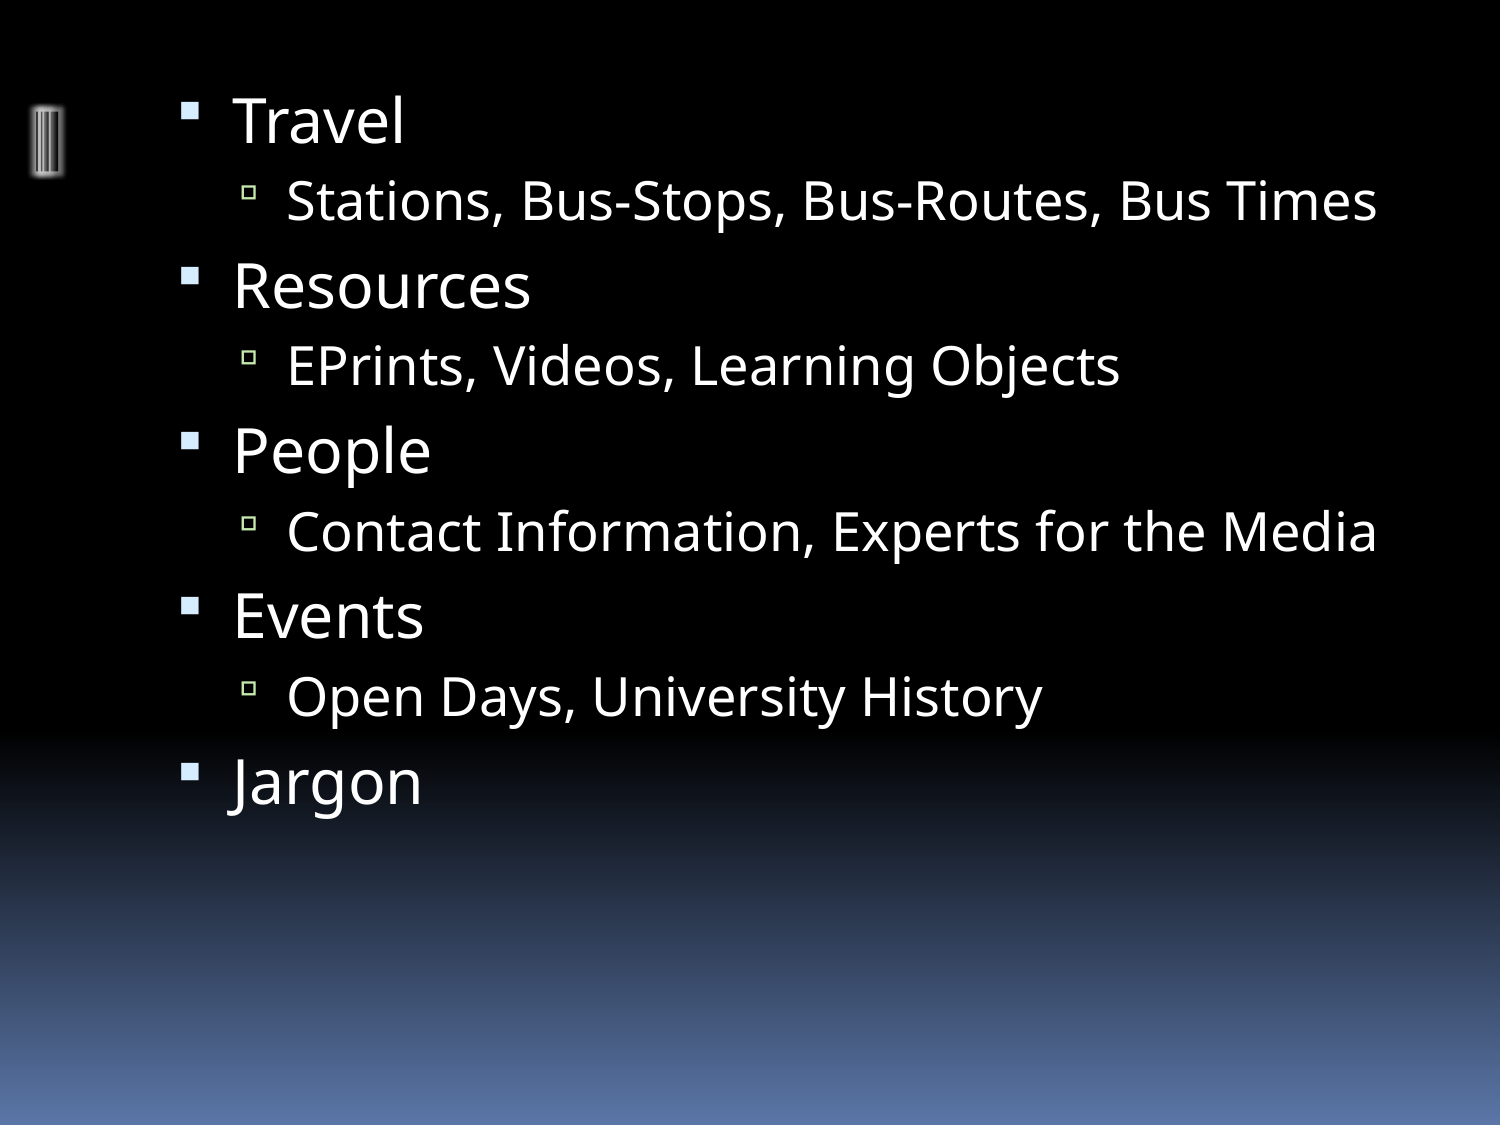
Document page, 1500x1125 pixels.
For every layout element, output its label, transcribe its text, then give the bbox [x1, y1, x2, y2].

list Travel Stations, Bus-Stops, Bus-Routes, Bus Times Resources EPrints, Videos, Learning Objects People Contact Information, Experts for the Media Events Open Days, University History Jargon [149, 72, 1426, 1043]
